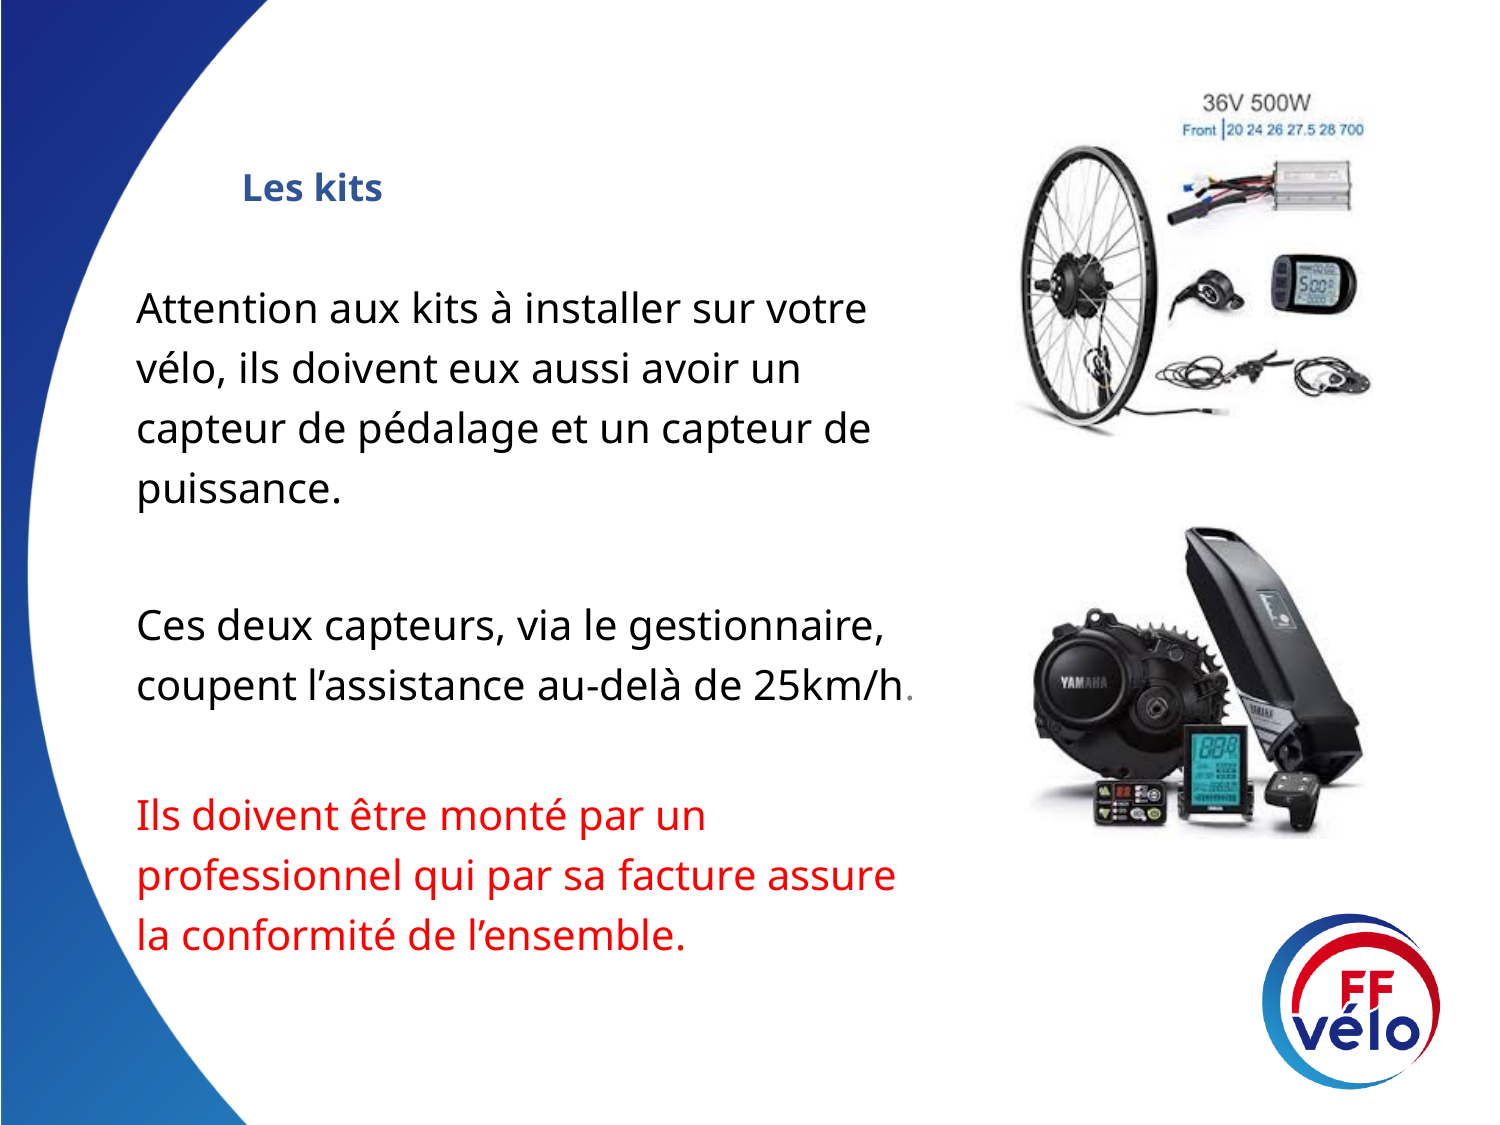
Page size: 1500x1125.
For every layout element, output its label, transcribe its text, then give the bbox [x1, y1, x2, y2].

text_box Les kits [226, 156, 977, 262]
text_box Attention aux kits à installer sur votre vélo, ils doivent eux aussi avoir un capteur de pédalage et un capteur de puissance. Ces deux capteurs, via le gestionnaire, coupent l’assistance au-delà de 25km/h. Ils doivent être monté par un professionnel qui par sa facture assure la conformité de l’ensemble. [121, 264, 935, 1028]
picture [2, 0, 1383, 1125]
